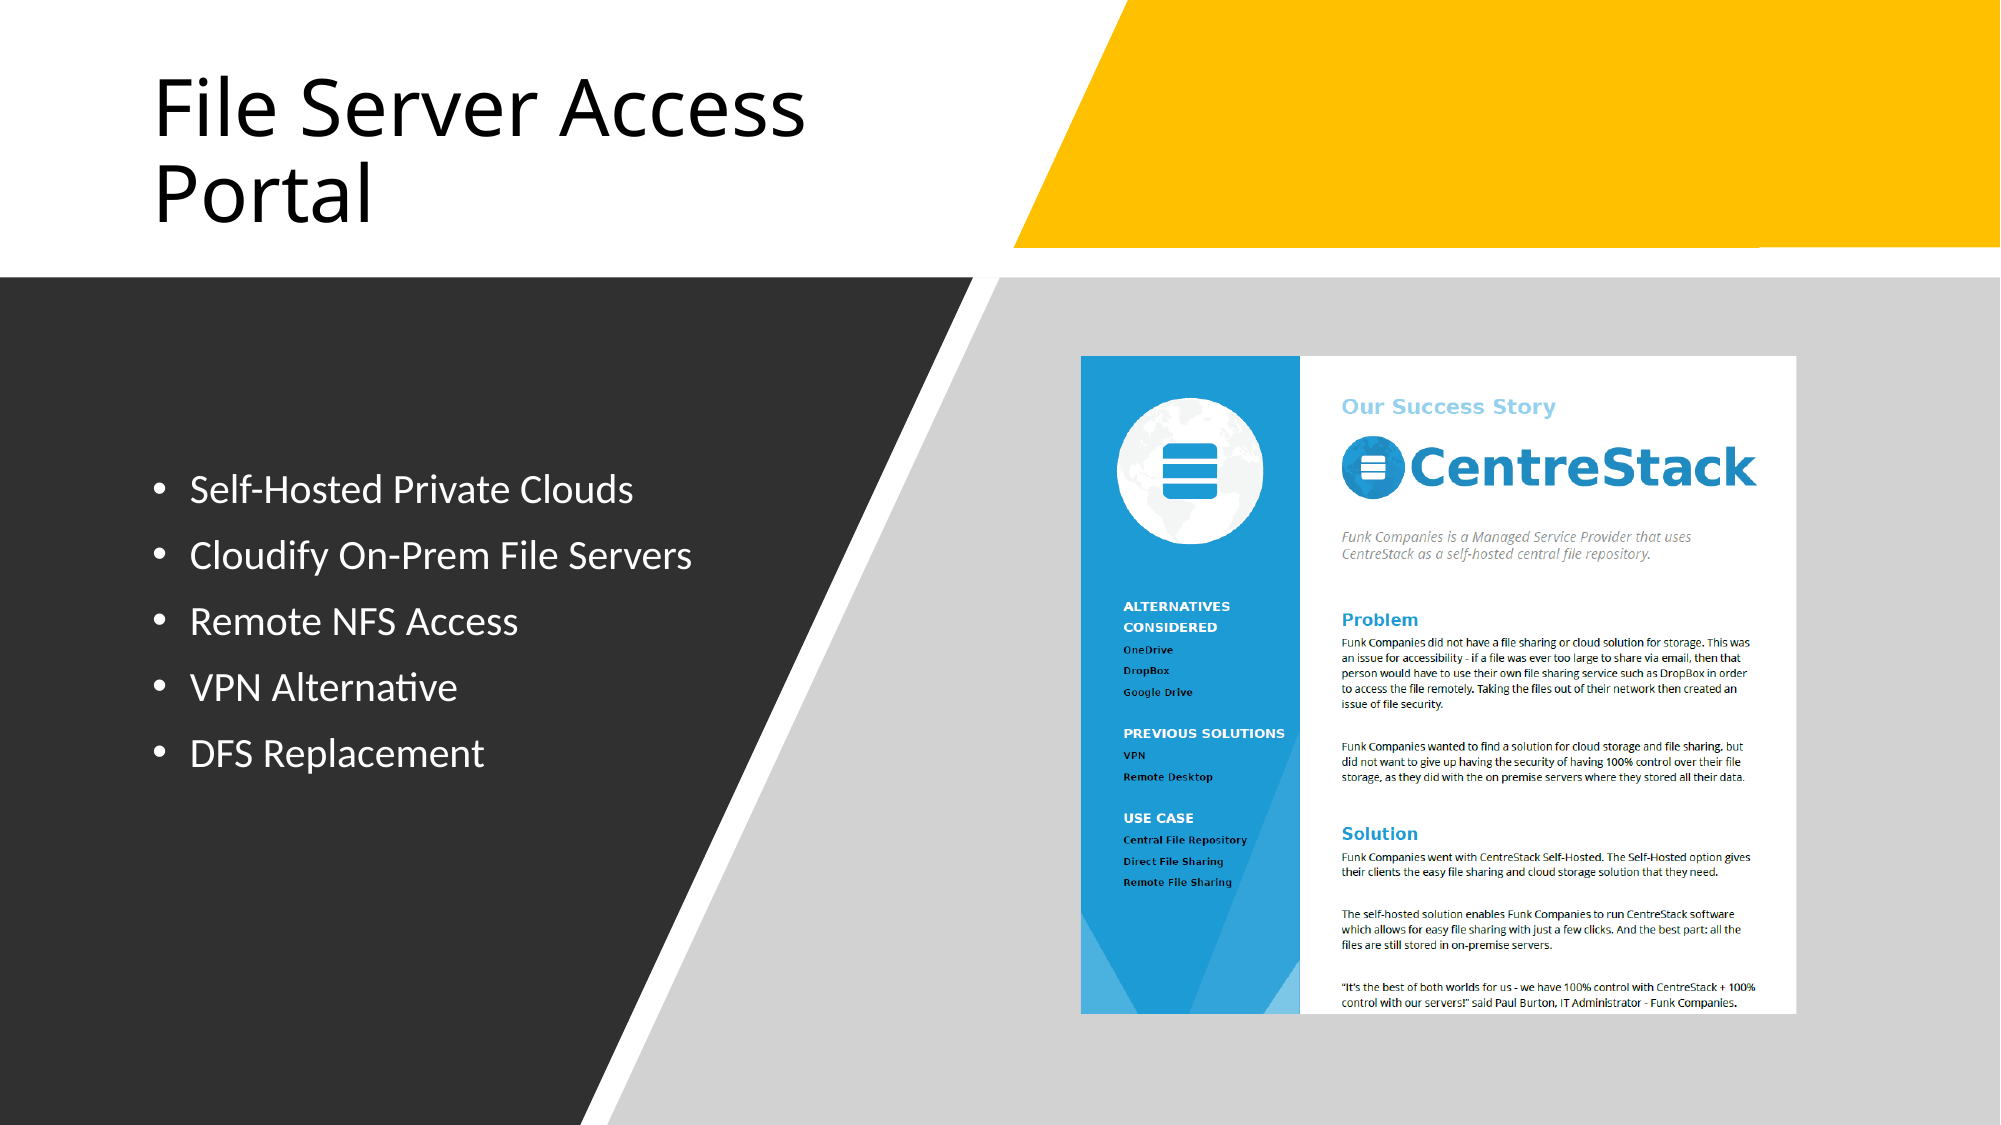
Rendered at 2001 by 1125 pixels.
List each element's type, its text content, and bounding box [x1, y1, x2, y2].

text_box [606, 276, 2000, 1125]
text_box [0, 276, 975, 1125]
list Self-Hosted Private Clouds Cloudify On-Prem File Servers Remote NFS Access VPN Alternative DFS Replacement [137, 356, 729, 954]
title File Server Access Portal [137, 59, 1014, 248]
picture [1080, 356, 1797, 1014]
text_box [1011, 0, 2000, 249]
